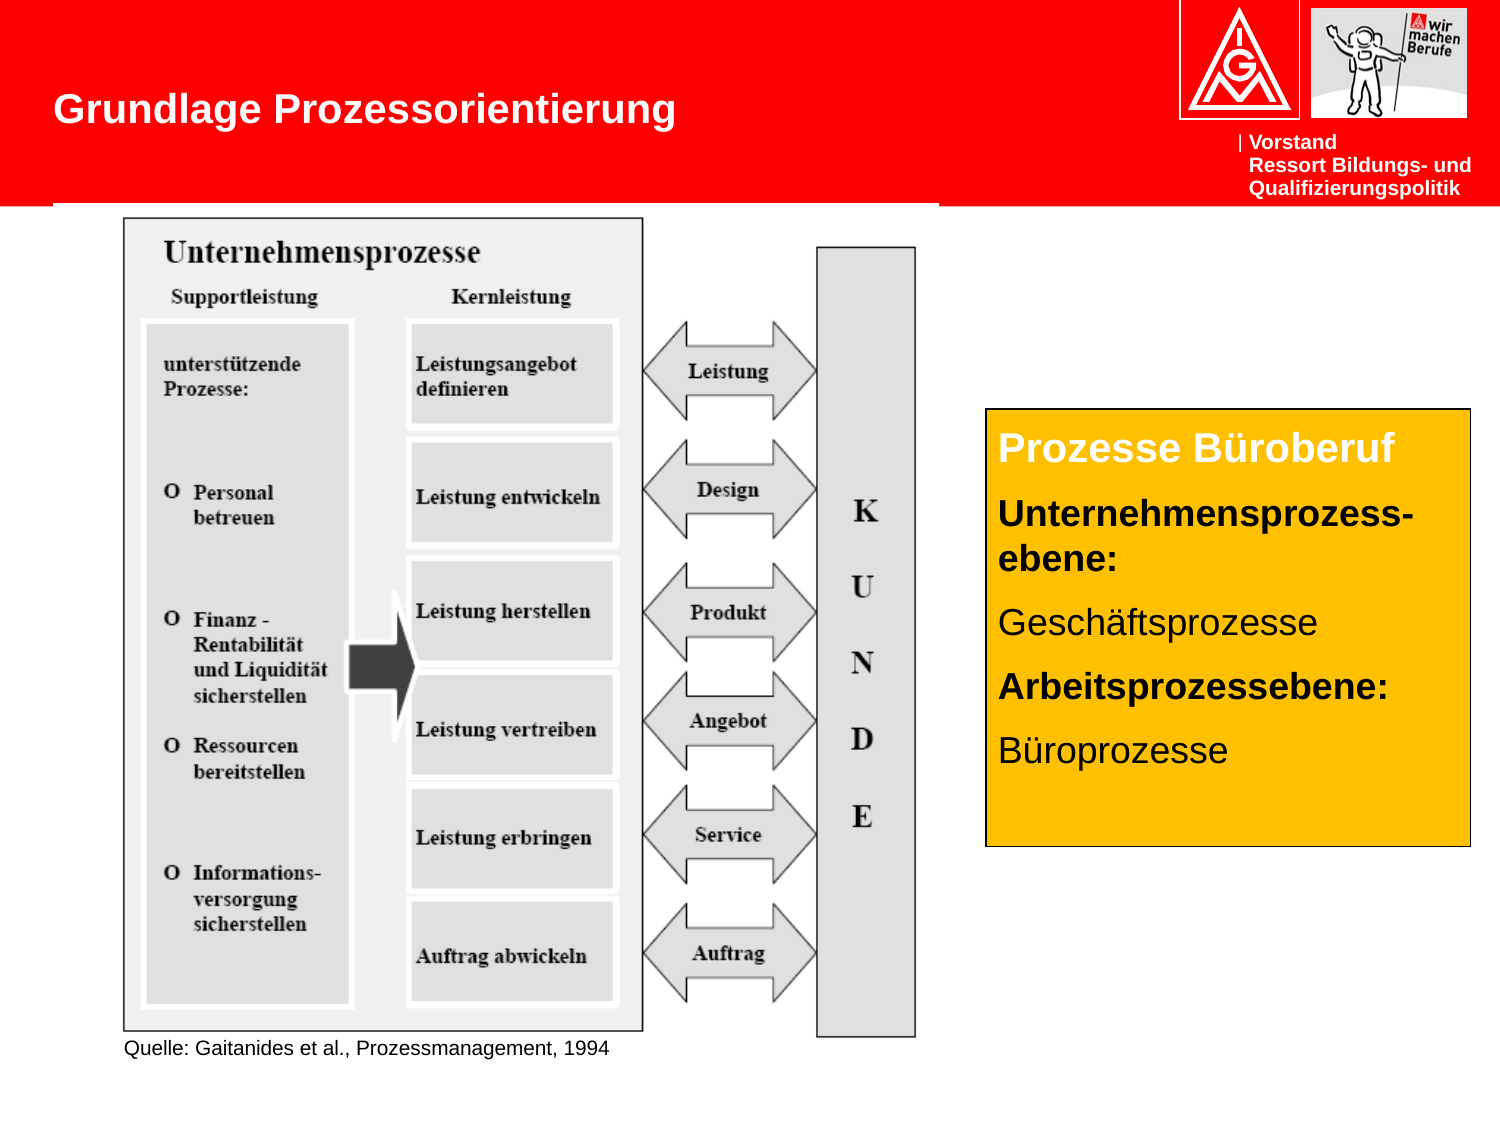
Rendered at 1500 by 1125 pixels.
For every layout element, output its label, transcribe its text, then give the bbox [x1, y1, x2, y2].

picture [52, 203, 940, 1050]
text_box Prozesse Büroberuf Unternehmensprozess-ebene: Geschäftsprozesse Arbeitsprozessebene: Büroprozesse [986, 408, 1471, 847]
picture [1311, 8, 1467, 118]
title Grundlage Prozessorientierung [53, 78, 1117, 133]
